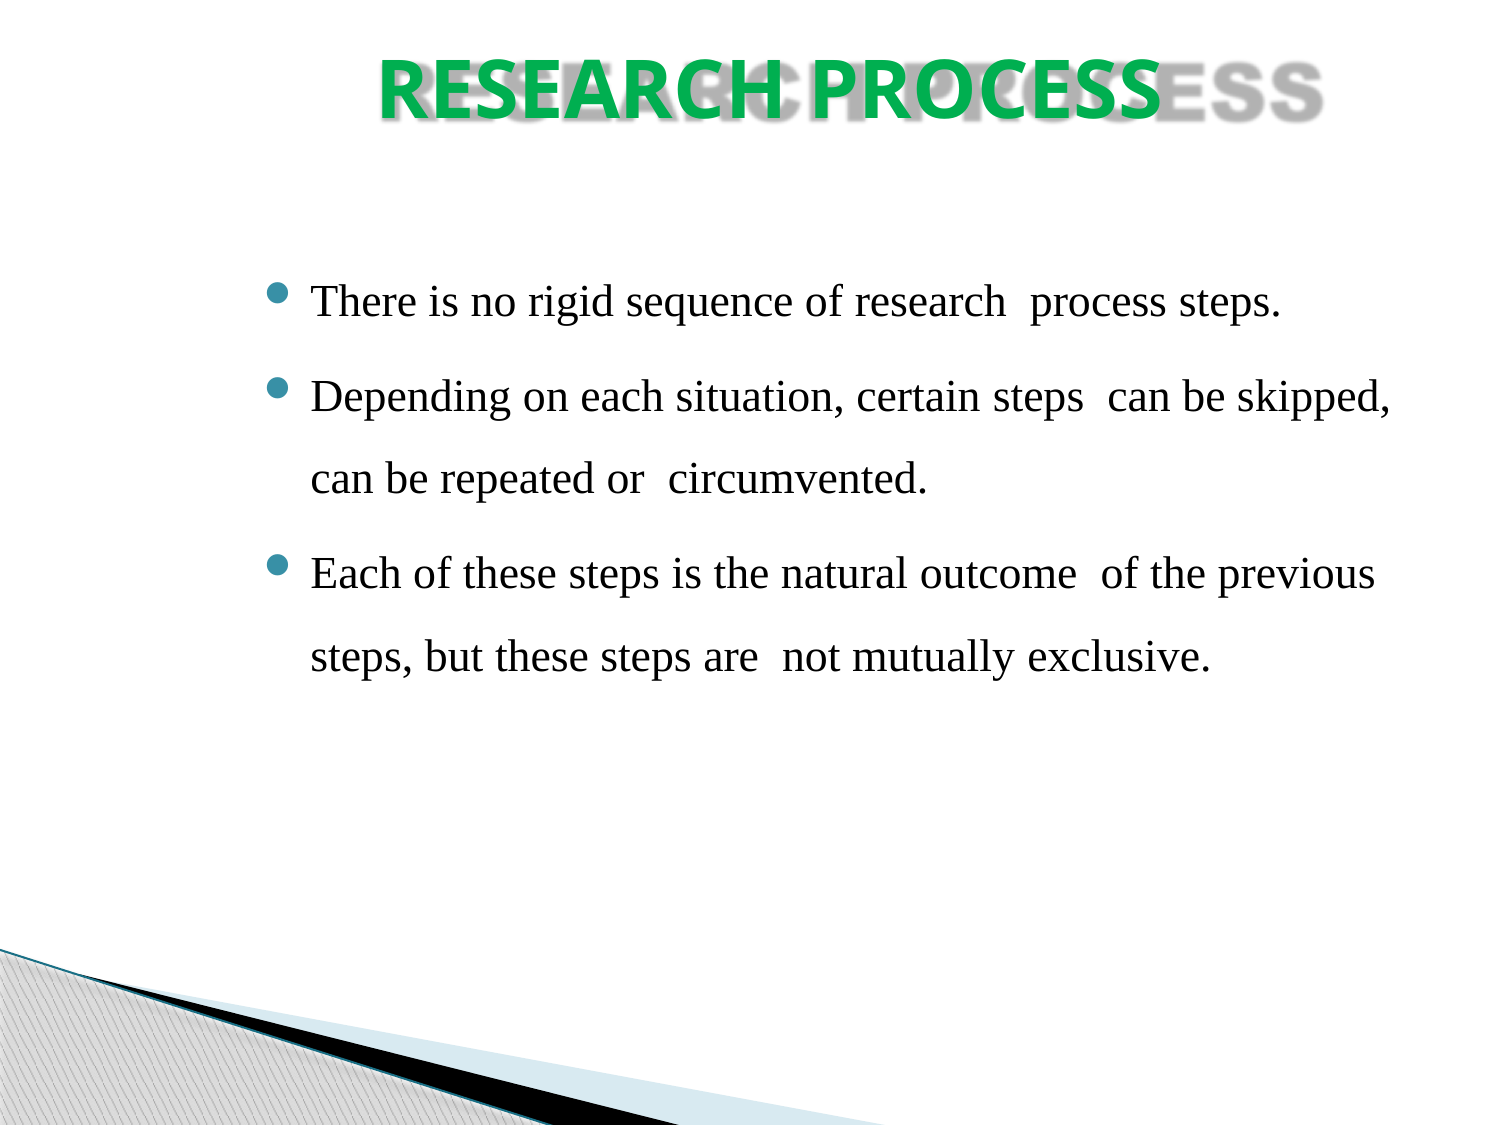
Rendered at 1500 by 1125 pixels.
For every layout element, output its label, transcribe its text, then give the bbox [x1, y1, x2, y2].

text_box There is no rigid sequence of research process steps. Depending on each situation, certain steps can be skipped, can be repeated or circumvented. Each of these steps is the natural outcome of the previous steps, but these steps are not mutually exclusive. [261, 240, 1439, 681]
title RESEARCH PROCESS [373, 0, 1328, 181]
text_box [321, 15, 1380, 197]
